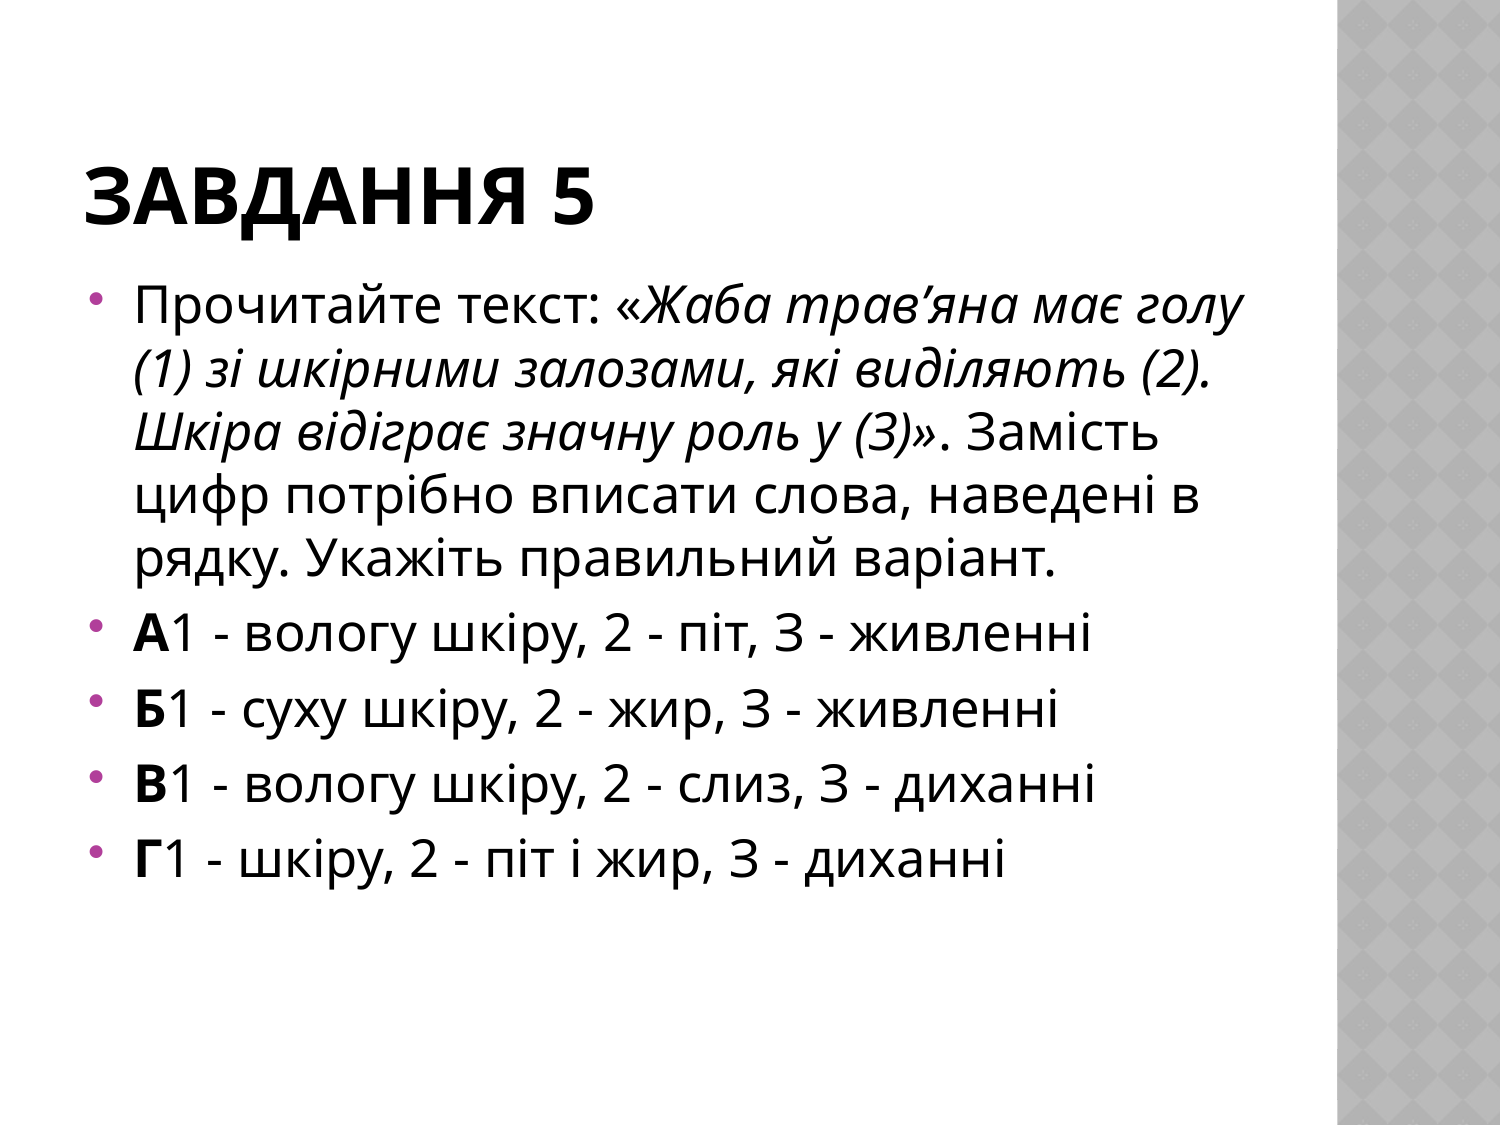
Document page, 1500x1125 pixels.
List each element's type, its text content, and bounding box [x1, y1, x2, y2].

title Завдання 5 [75, 52, 1263, 240]
list Прочитайте текст: «Жаба трав’яна має голу (1) зі шкірними залозами, які виділяють (2). Шкіра відіграє значну роль у (З)». Замість цифр потрібно вписати слова, наведені в рядку. Укажіть правильний варіант. А1 - вологу шкіру, 2 - піт, З - живленні Б1 - суху шкіру, 2 - жир, З - живленні В1 - вологу шкіру, 2 - слиз, З - диханні Г1 - шкіру, 2 - піт і жир, З - диханні [75, 264, 1263, 1059]
